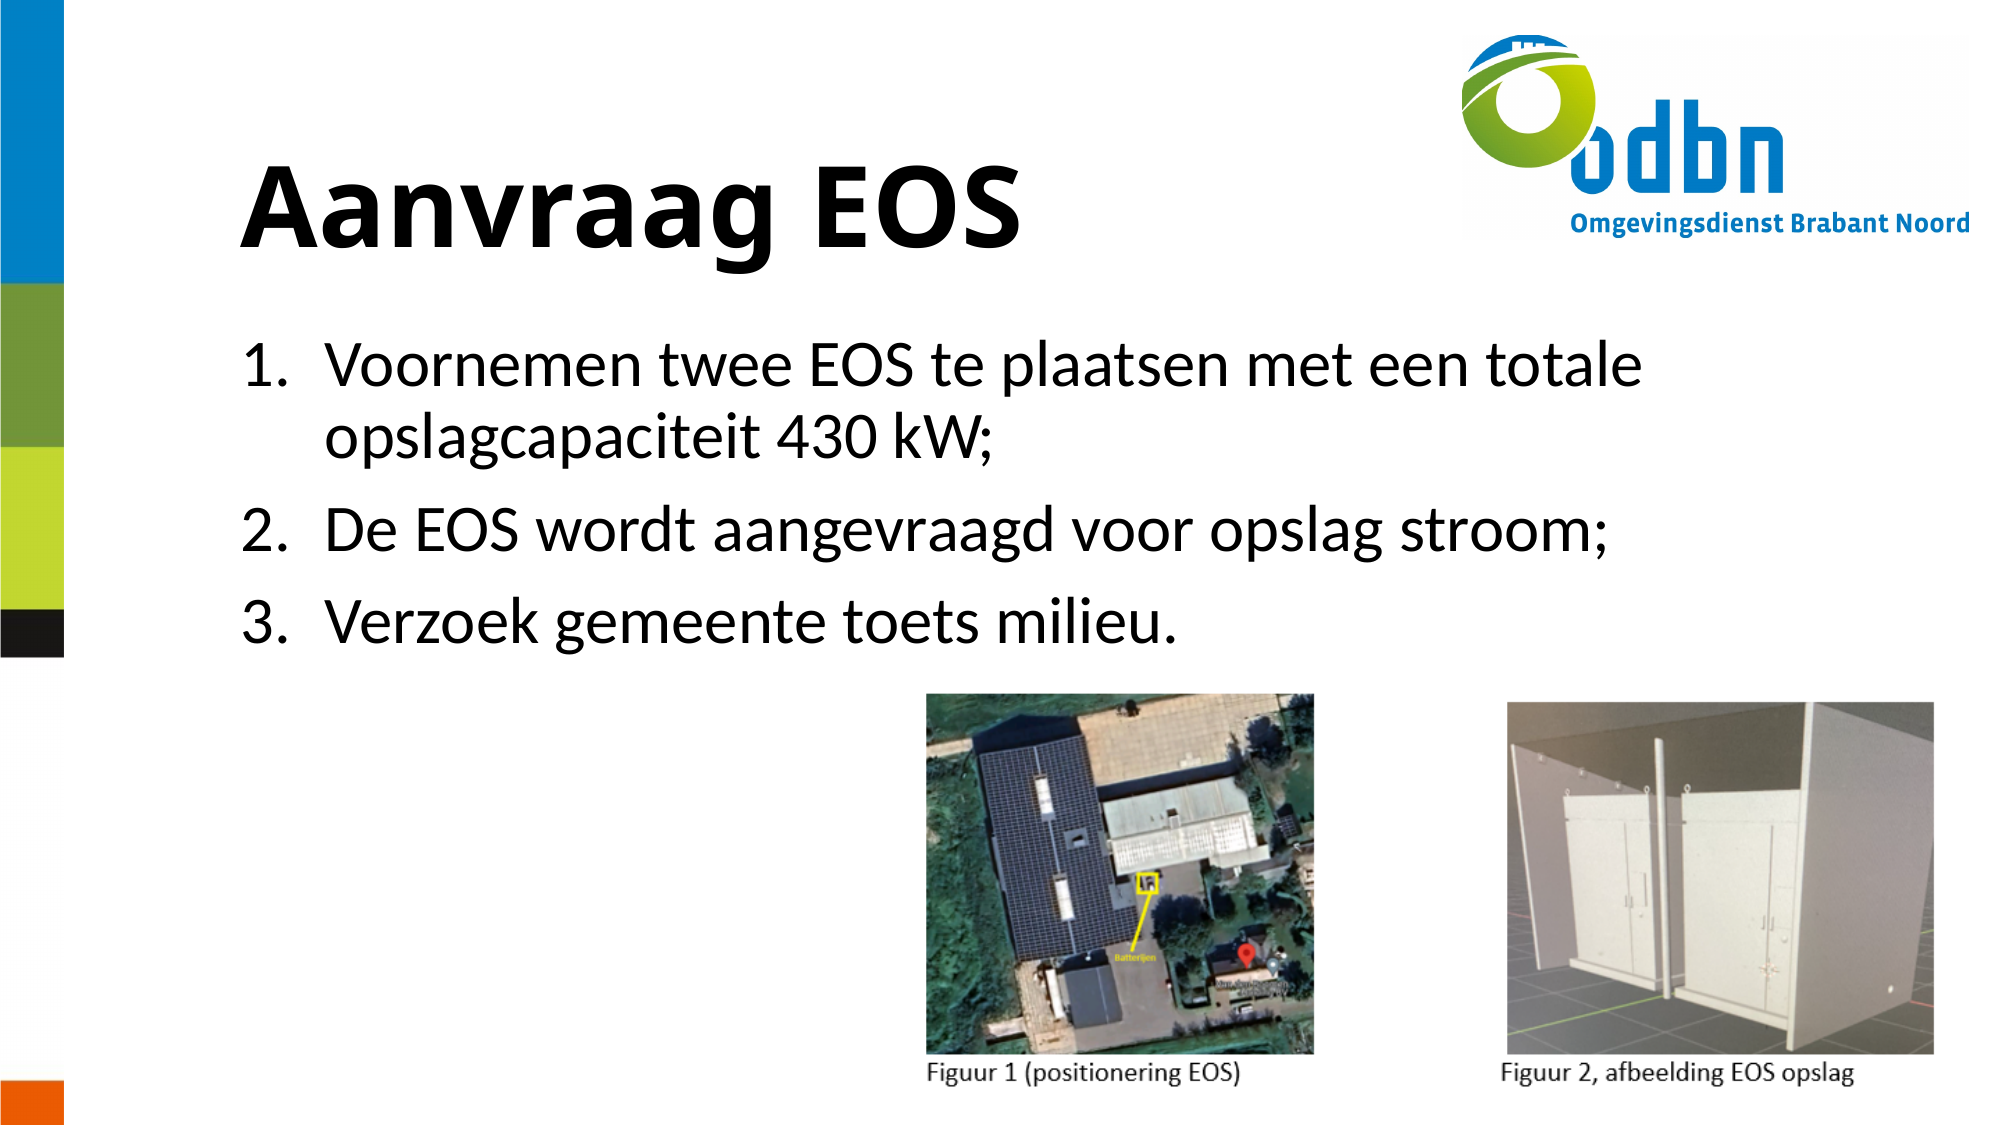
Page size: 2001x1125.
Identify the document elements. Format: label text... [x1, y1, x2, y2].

picture [0, 283, 596, 1125]
title Aanvraag EOS [225, 110, 1357, 280]
picture [1462, 35, 1969, 240]
picture [899, 673, 1948, 1102]
subtitle Voornemen twee EOS te plaatsen met een totale opslagcapaciteit 430 kW; De EOS wordt aangevraagd voor opslag stroom; Verzoek gemeente toets milieu. [225, 320, 1785, 1015]
